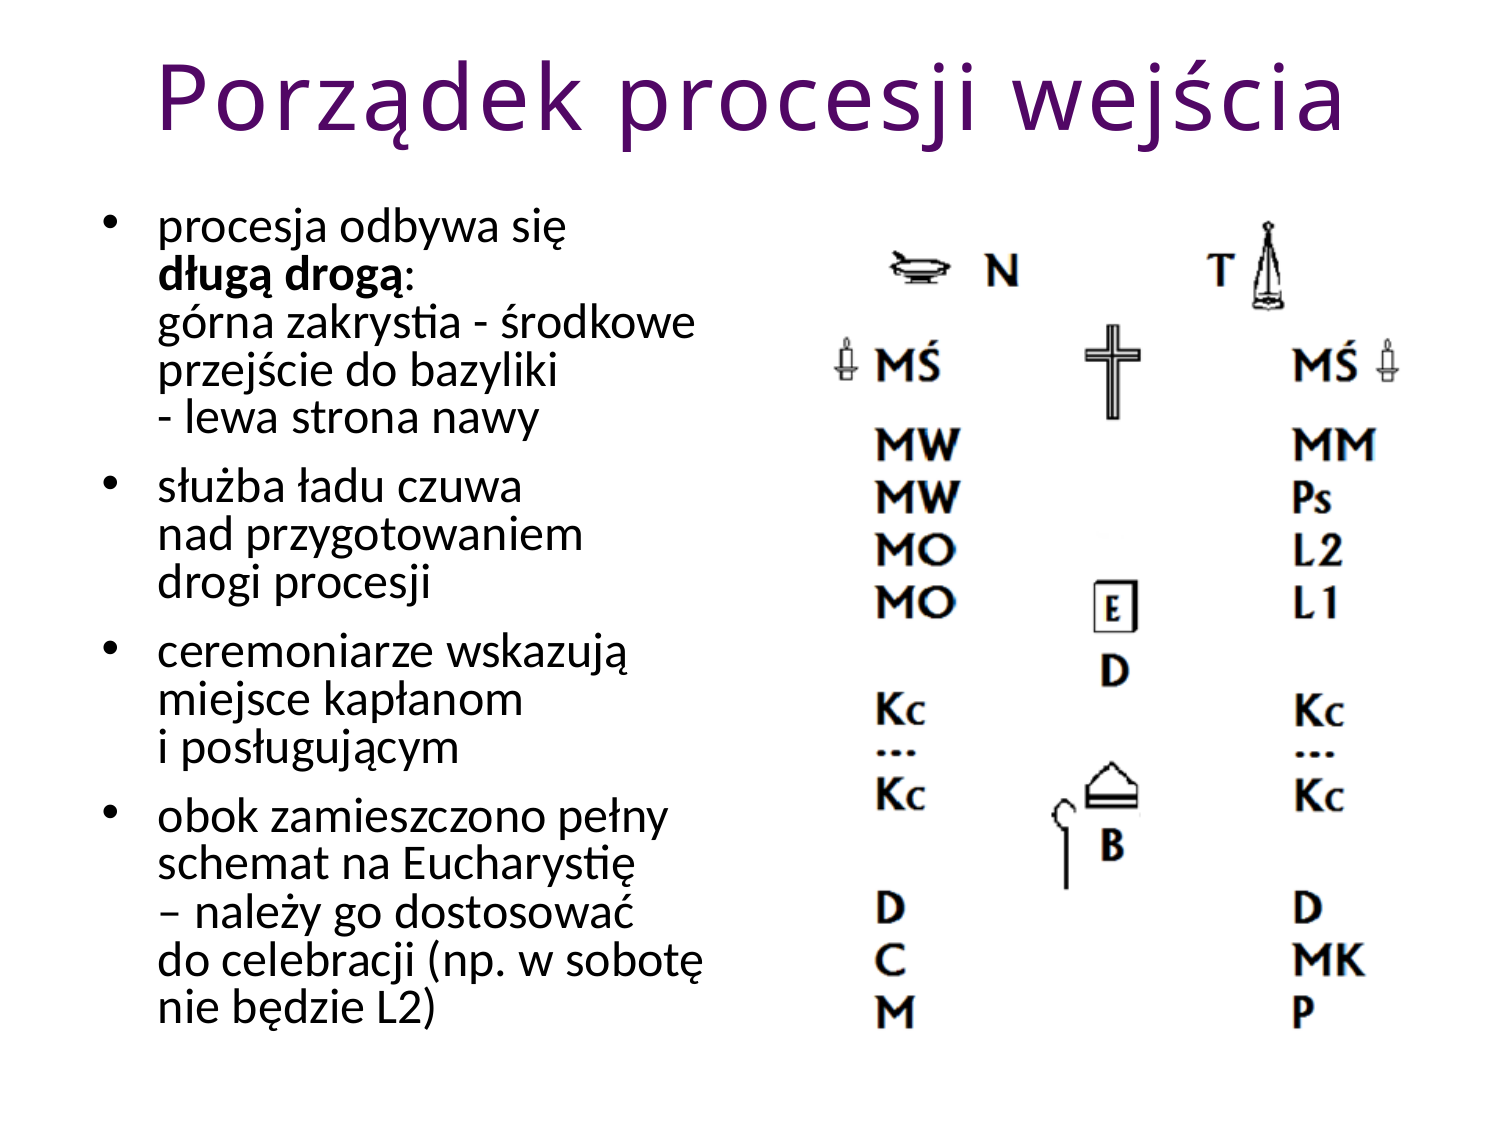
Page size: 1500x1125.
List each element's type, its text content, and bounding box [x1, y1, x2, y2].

picture [820, 207, 1415, 1060]
list procesja odbywa się długą drogą: górna zakrystia - środkowe przejście do bazyliki - lewa strona nawy służba ładu czuwa nad przygotowaniem drogi procesji ceremoniarze wskazują miejsce kapłanom i posługującym obok zamieszczono pełny schemat na Eucharystię – należy go dostosować do celebracji (np. w sobotę nie będzie L2) [86, 196, 774, 1101]
title Porządek procesji wejścia [76, 0, 1427, 188]
